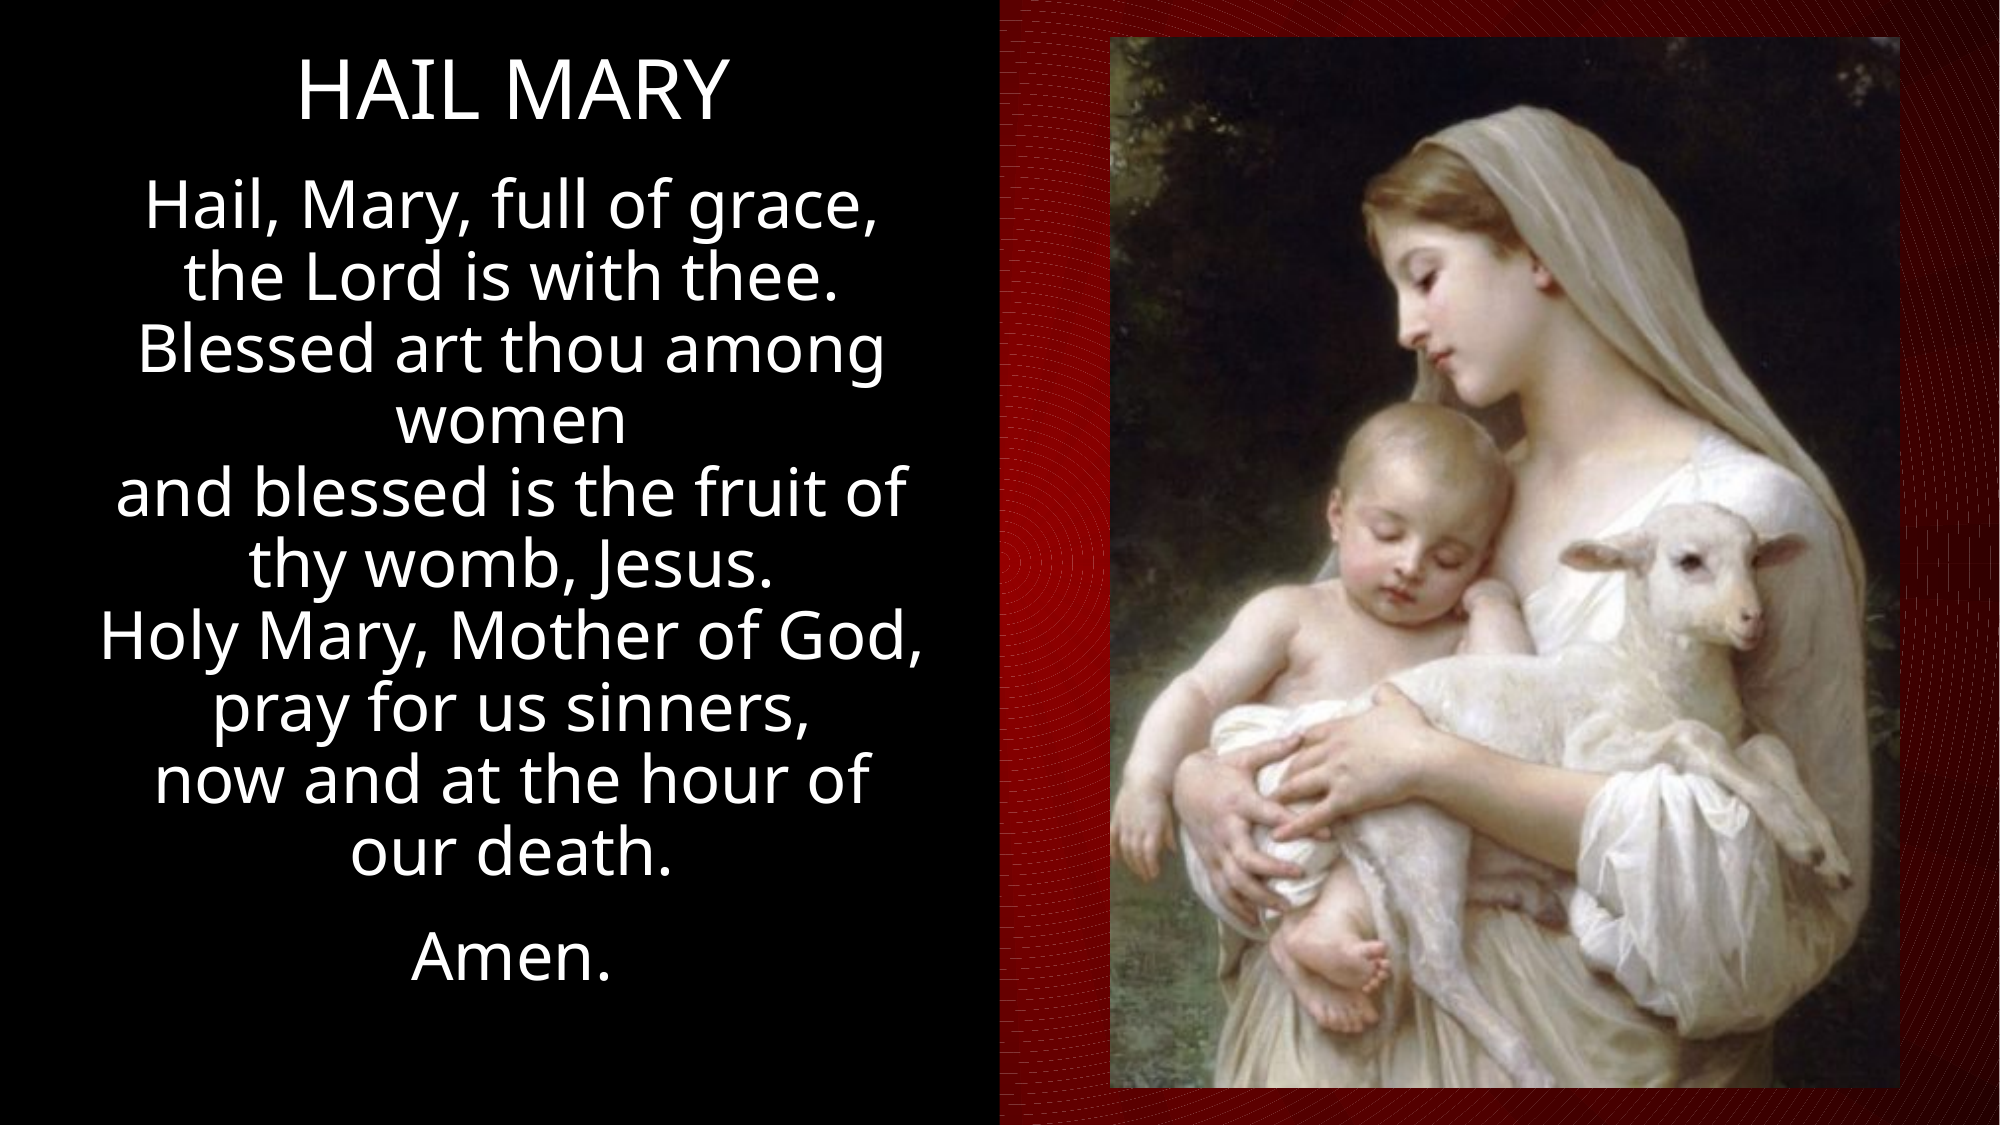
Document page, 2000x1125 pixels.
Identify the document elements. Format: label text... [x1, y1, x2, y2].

list HAIL MARY Hail, Mary, full of grace, the Lord is with thee. Blessed art thou among women and blessed is the fruit of thy womb, Jesus. Holy Mary, Mother of God, pray for us sinners, now and at the hour of our death. Amen. [74, 37, 950, 1088]
picture [1109, 36, 1900, 1088]
